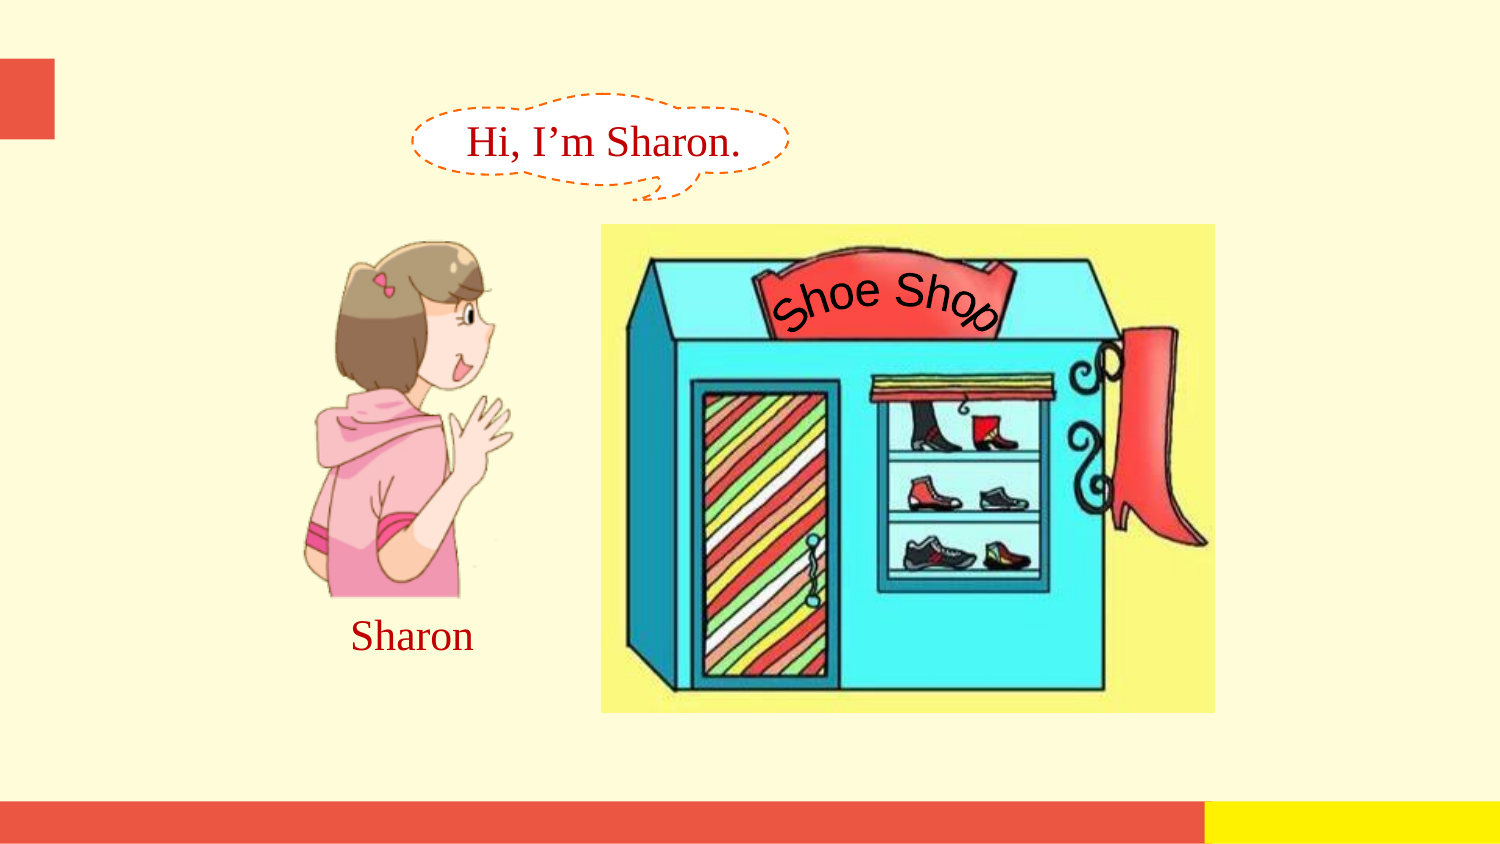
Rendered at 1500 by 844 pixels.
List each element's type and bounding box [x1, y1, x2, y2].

text_box [601, 224, 1215, 713]
text_box [290, 226, 525, 668]
text_box [412, 93, 789, 200]
